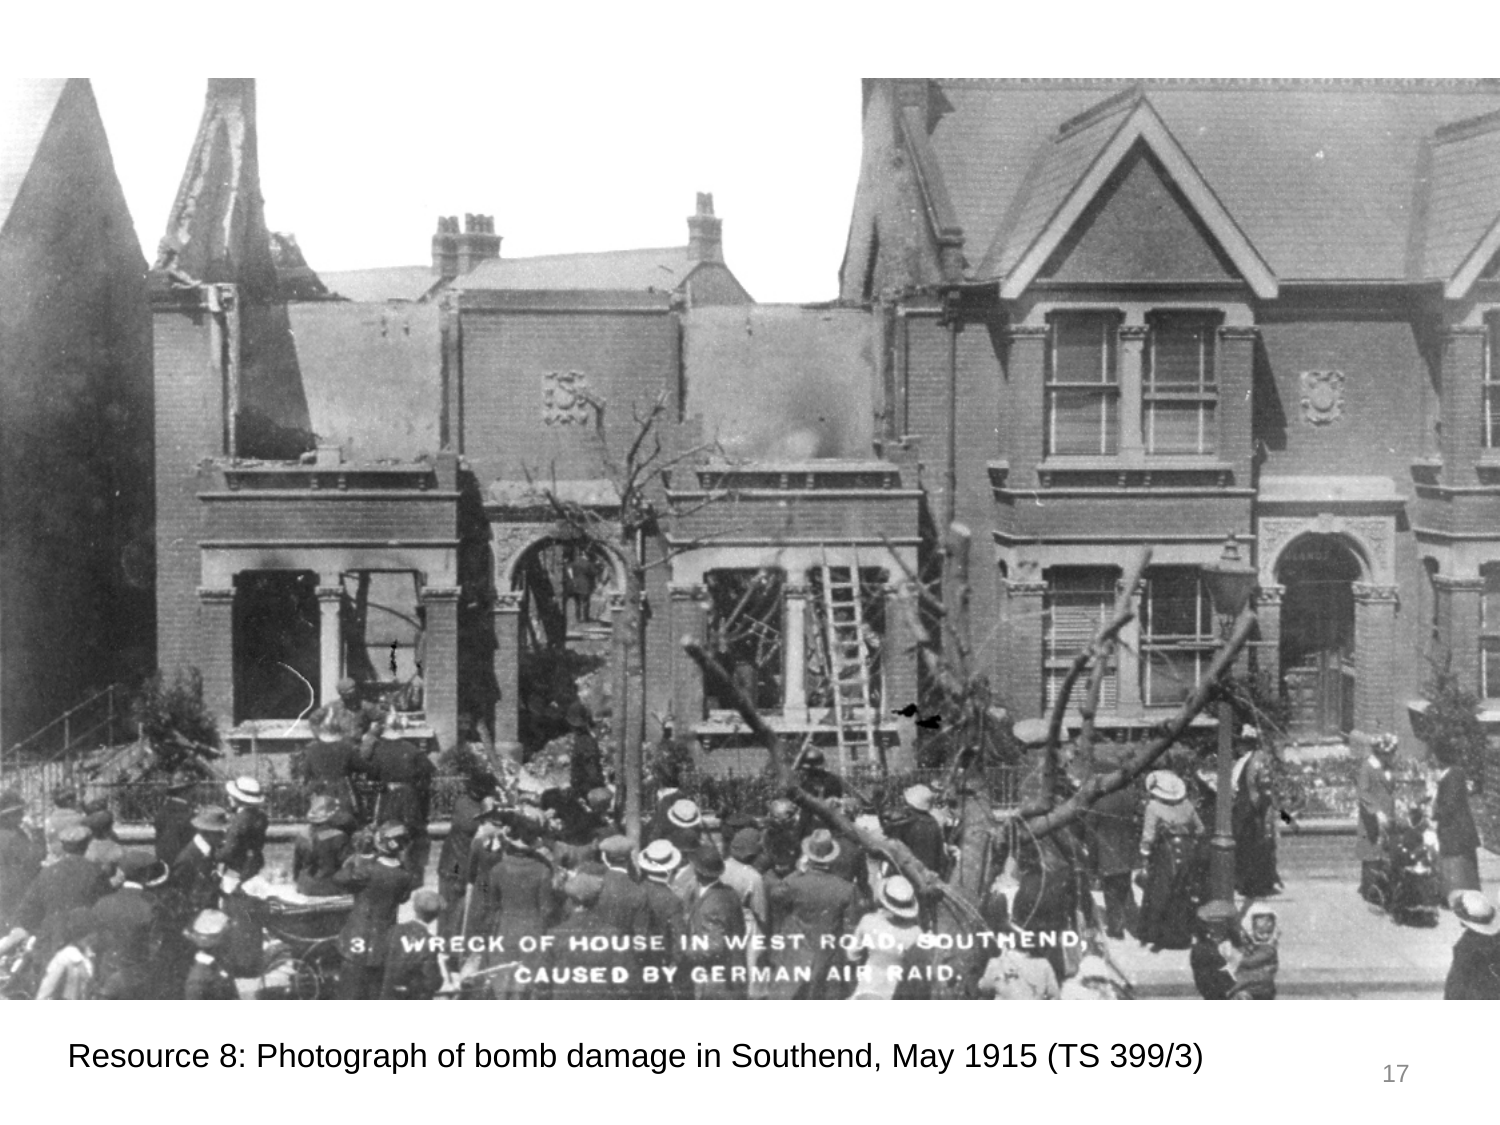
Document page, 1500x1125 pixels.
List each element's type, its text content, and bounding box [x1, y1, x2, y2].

picture [0, 77, 1500, 1000]
text_box Resource 8: Photograph of bomb damage in Southend, May 1915 (TS 399/3) [53, 1027, 1365, 1082]
slide_number 17 [1074, 1042, 1425, 1103]
